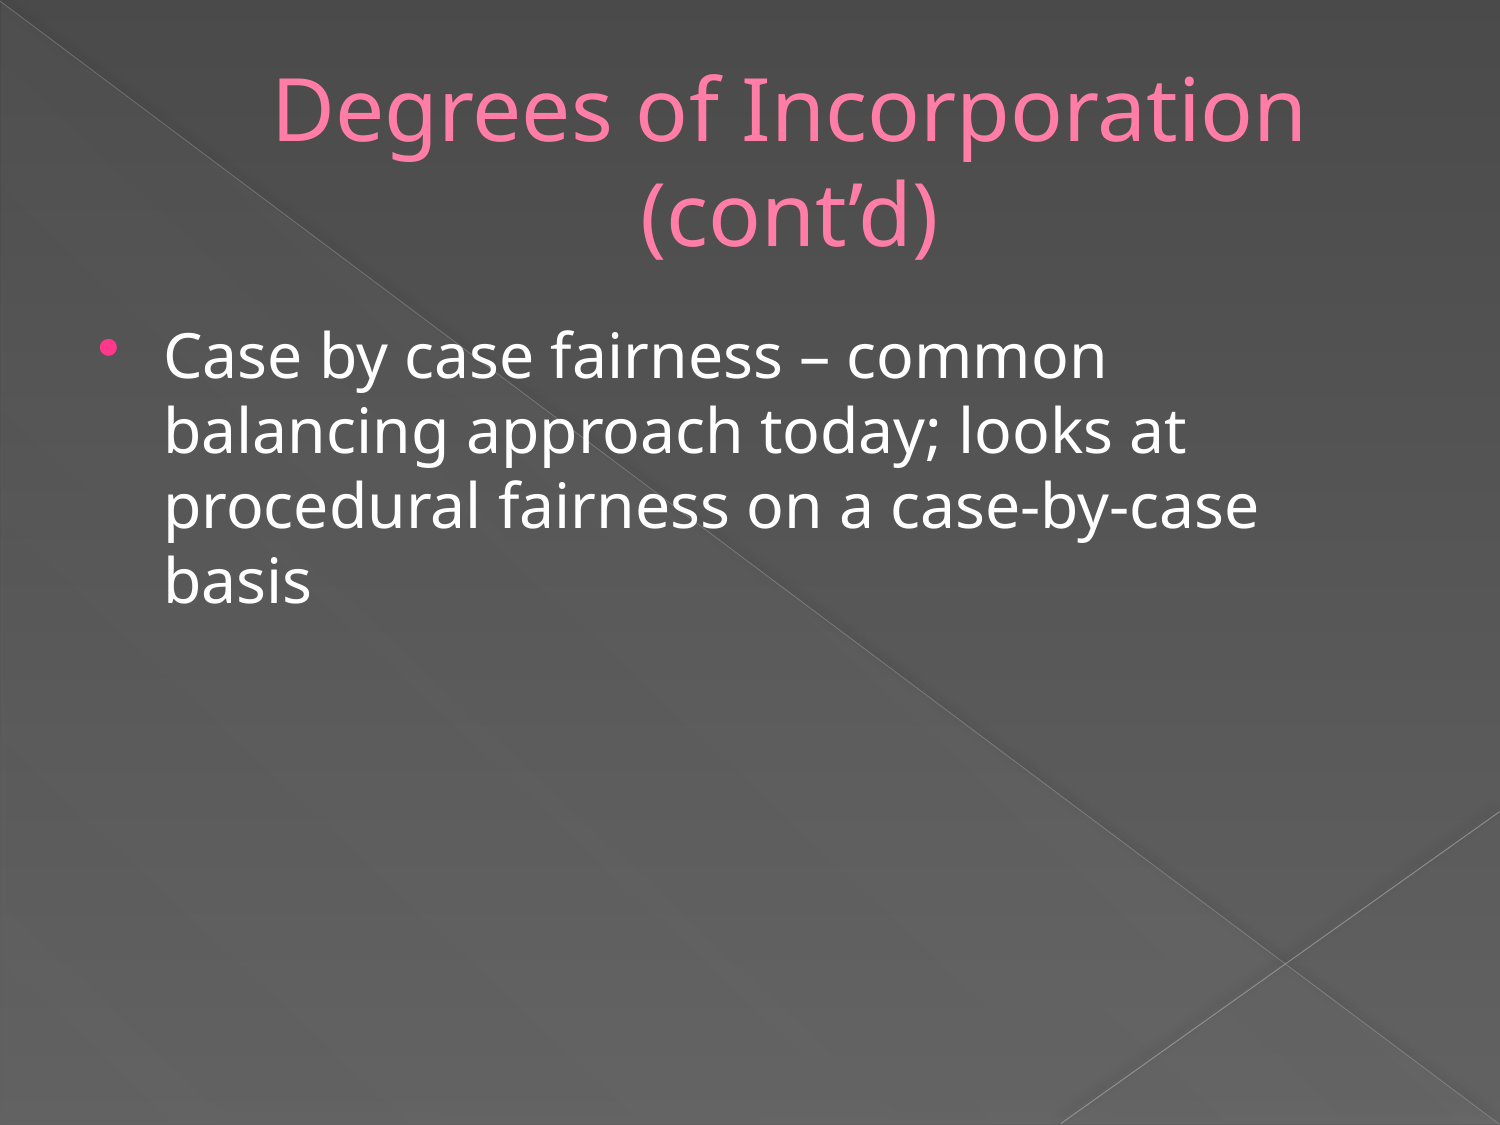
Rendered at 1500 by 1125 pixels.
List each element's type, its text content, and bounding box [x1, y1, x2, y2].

title Degrees of Incorporation (cont’d) [75, 43, 1425, 274]
list Case by case fairness – common balancing approach today; looks at procedural fairness on a case-by-case basis [75, 308, 1425, 1059]
